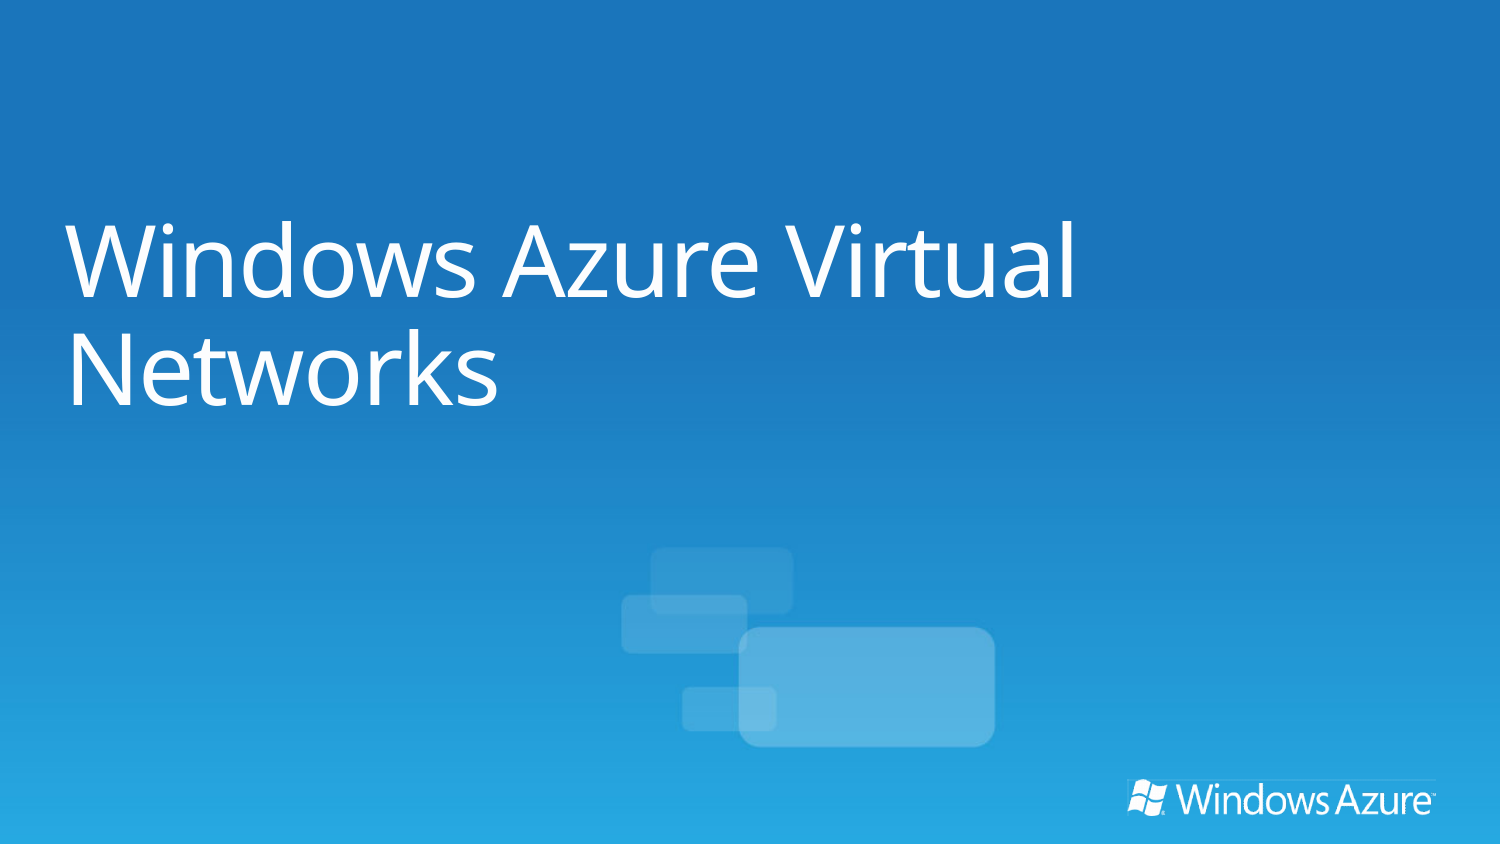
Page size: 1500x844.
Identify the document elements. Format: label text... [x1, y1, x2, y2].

picture [0, 0, 1500, 844]
list Windows Azure Virtual Networks [64, 234, 1381, 404]
